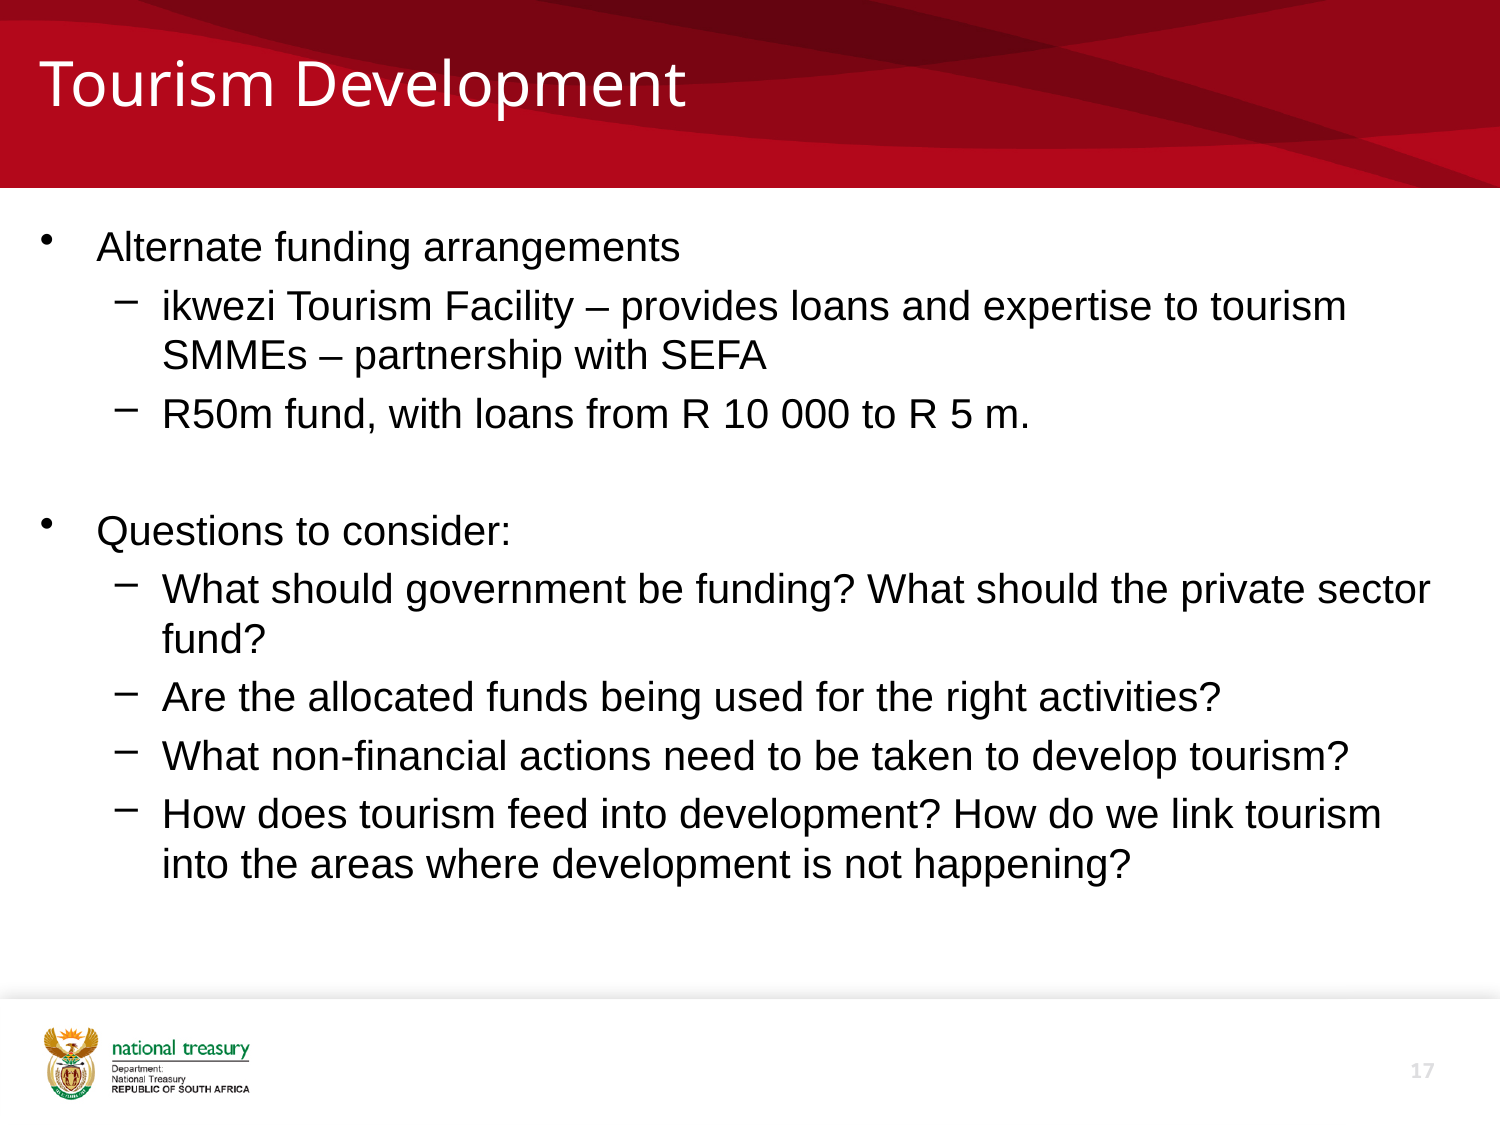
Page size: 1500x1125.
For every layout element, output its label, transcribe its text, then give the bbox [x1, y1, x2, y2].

title Tourism Development [24, 12, 1300, 150]
picture [0, 0, 1500, 188]
picture [0, 977, 1500, 1125]
list Alternate funding arrangements ikwezi Tourism Facility – provides loans and expertise to tourism SMMEs – partnership with SEFA R50m fund, with loans from R 10 000 to R 5 m. Questions to consider: What should government be funding? What should the private sector fund? Are the allocated funds being used for the right activities? What non-financial actions need to be taken to develop tourism? How does tourism feed into development? How do we link tourism into the areas where development is not happening? [24, 212, 1463, 963]
slide_number 17 [1137, 1049, 1451, 1125]
